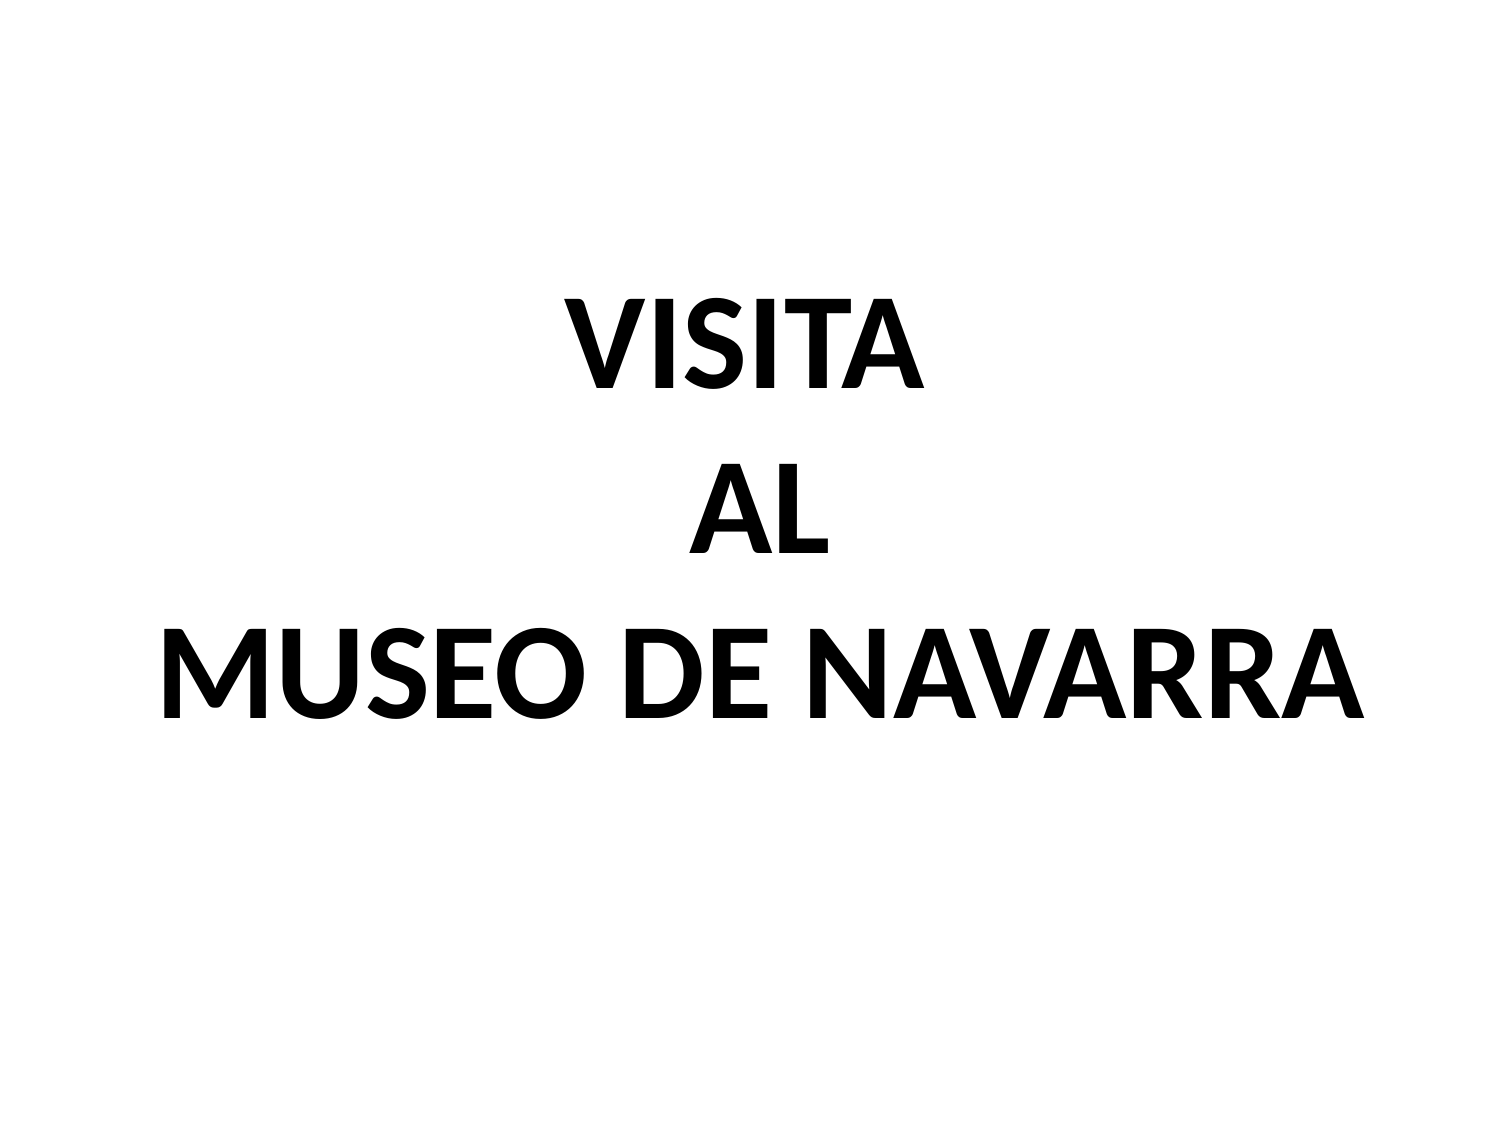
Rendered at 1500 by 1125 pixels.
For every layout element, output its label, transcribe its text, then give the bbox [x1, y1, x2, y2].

title VISITA AL MUSEO DE NAVARRA [64, 45, 1425, 953]
